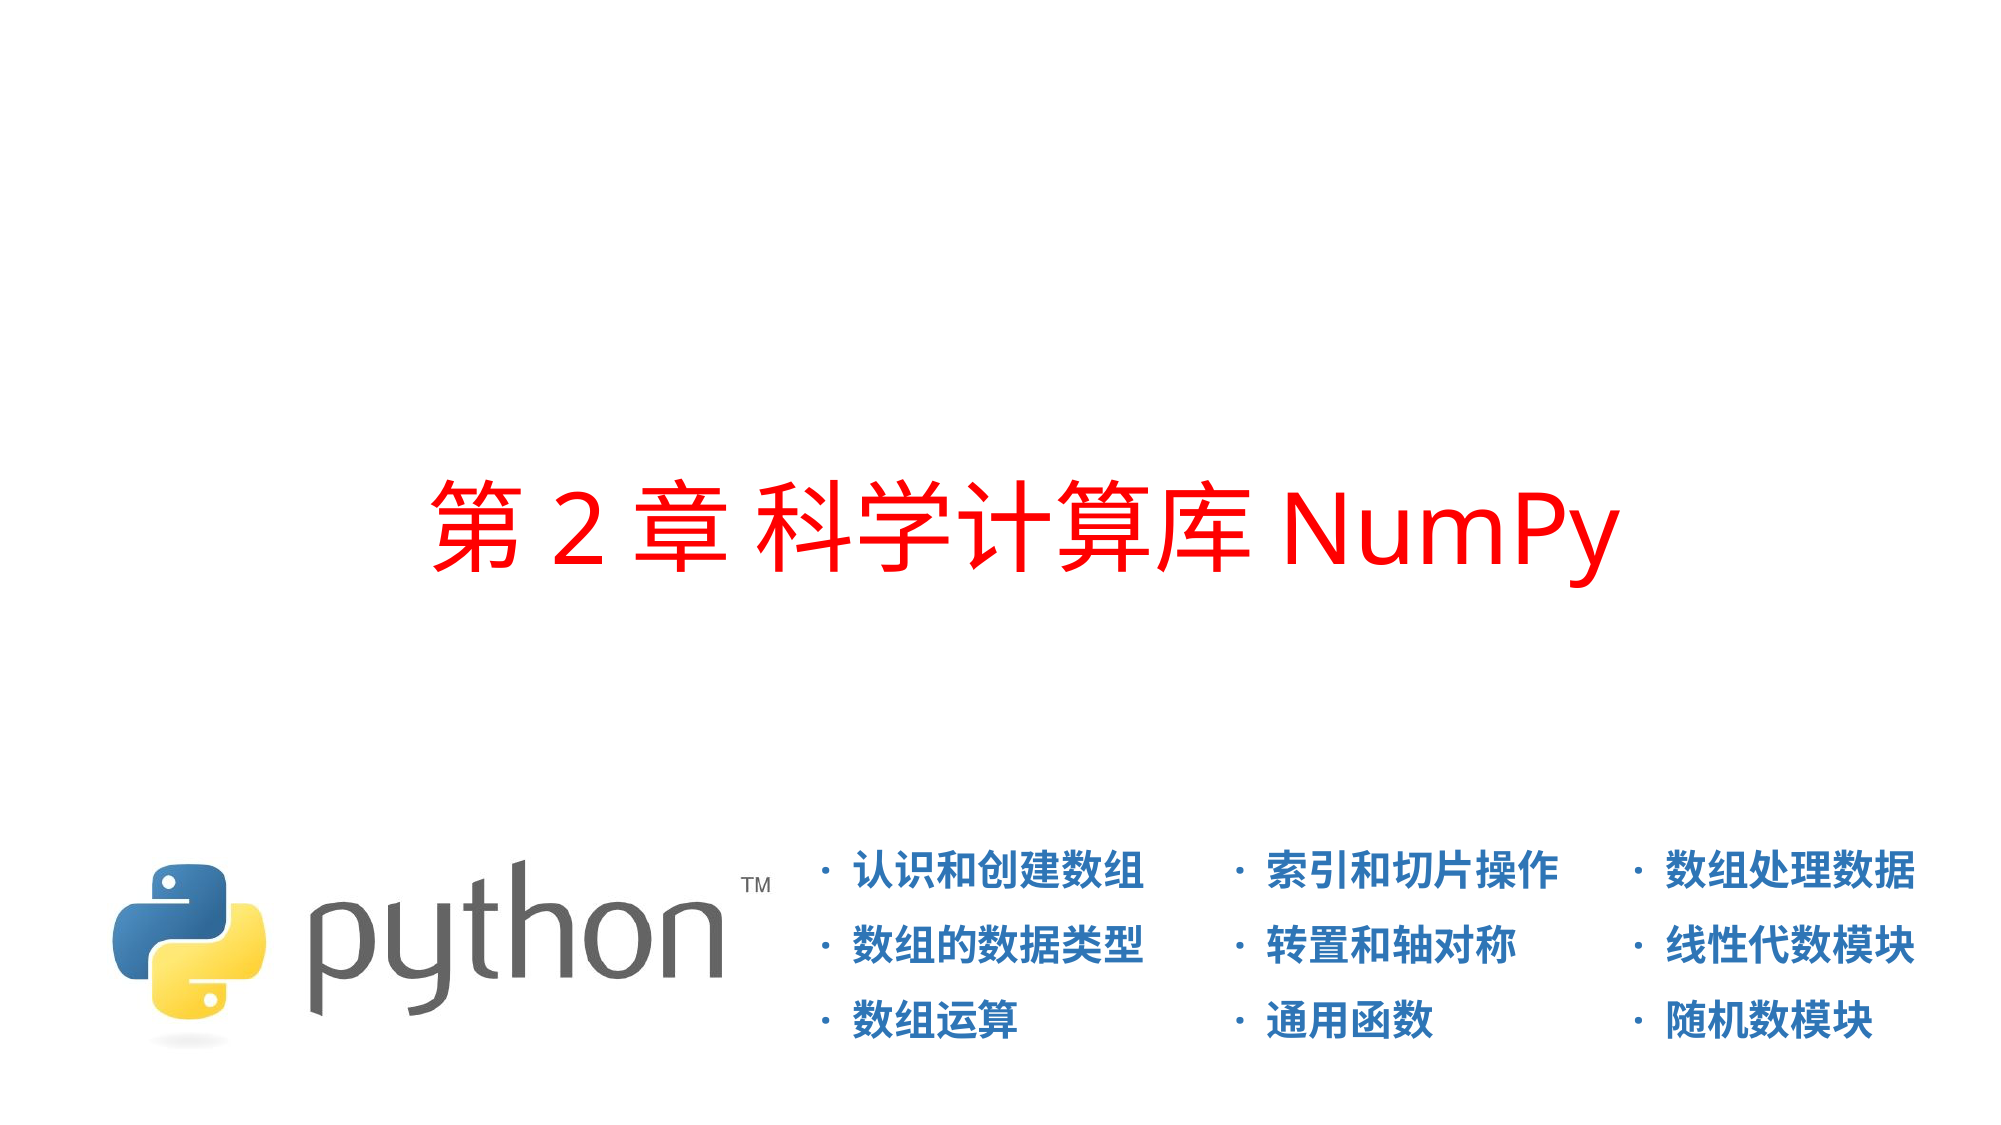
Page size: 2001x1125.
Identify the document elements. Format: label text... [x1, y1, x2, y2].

text_box · 数组处理数据 · 线性代数模块 · 随机数模块 [1617, 810, 2000, 1051]
text_box · 认识和创建数组 · 数组的数据类型 · 数组运算 [805, 810, 1219, 1051]
picture [91, 826, 798, 1058]
title 第2章 科学计算库NumPy [273, 280, 1774, 595]
text_box · 索引和切片操作 · 转置和轴对称 · 通用函数 [1219, 810, 1615, 1051]
